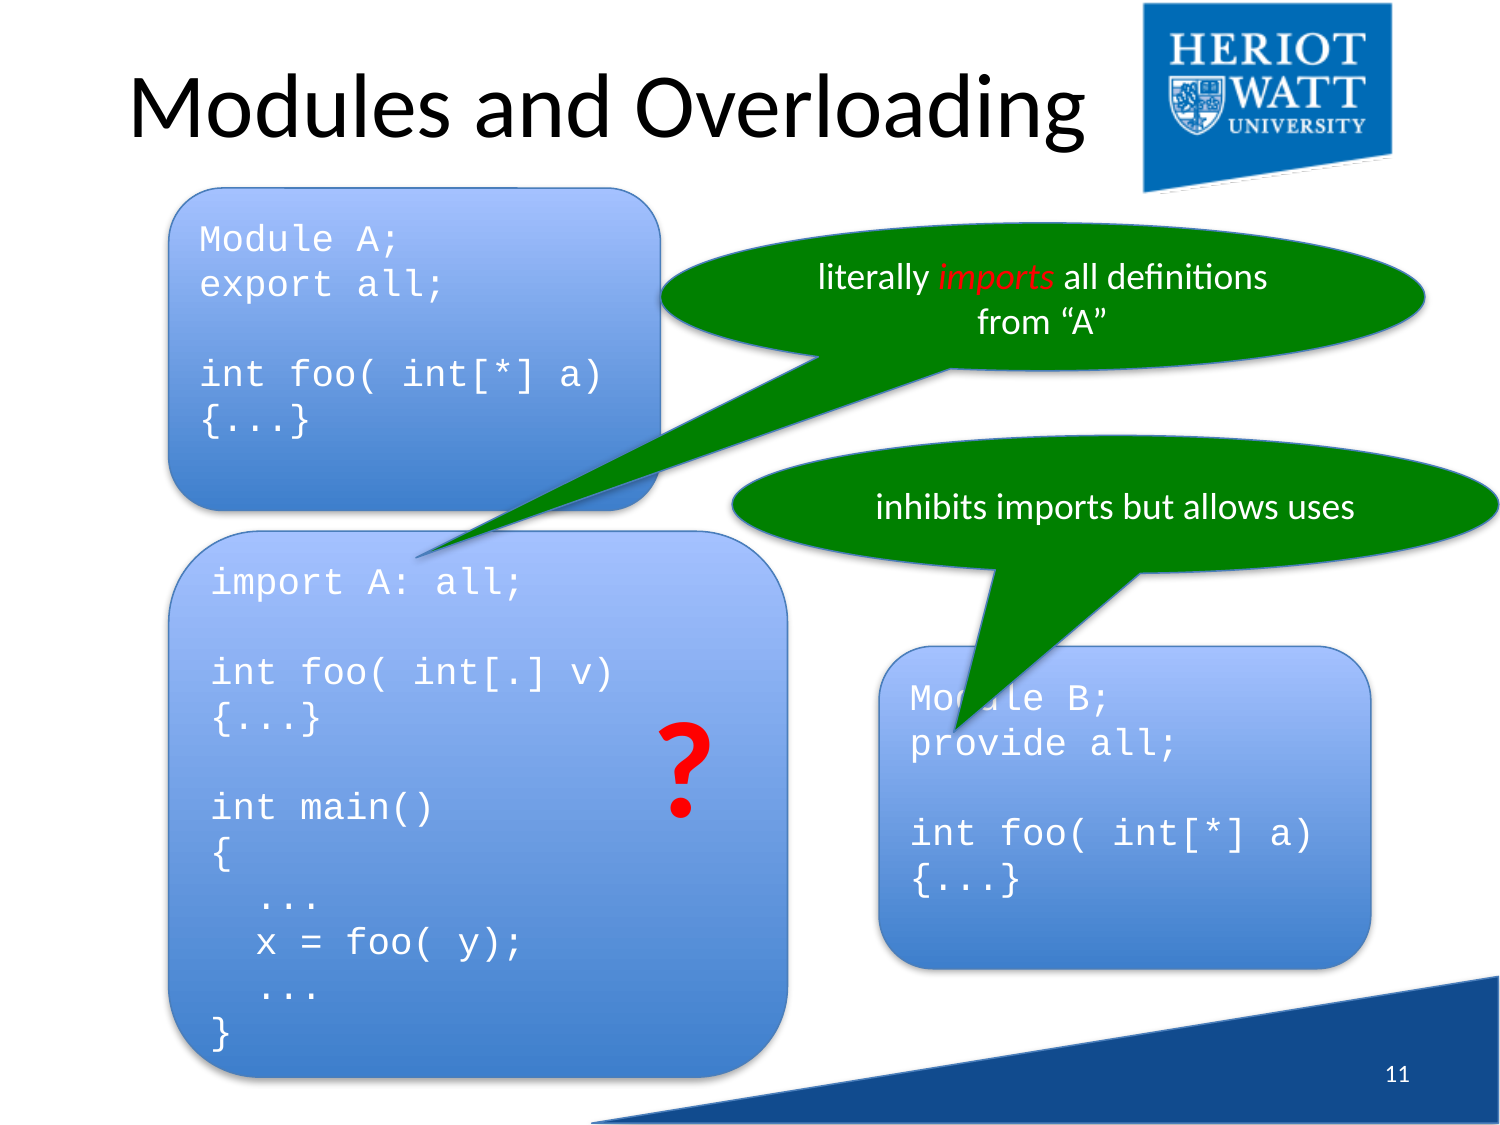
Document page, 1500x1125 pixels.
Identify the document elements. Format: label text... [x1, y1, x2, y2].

text_box import A: all; int foo( int[.] v) {...} int main() { ... x = foo( y); ... } [167, 530, 789, 1078]
text_box inhibits imports but allows uses [731, 434, 1500, 733]
title Modules and Overloading [75, 7, 1141, 196]
text_box Module B; provide all; int foo( int[*] a) {...} [878, 645, 1372, 970]
slide_number 10 [1074, 1042, 1425, 1103]
text_box literally imports all definitions from “A” [415, 222, 1426, 559]
text_box ? [637, 672, 732, 853]
text_box Module A; export all; int foo( int[*] a) {...} [167, 187, 662, 512]
